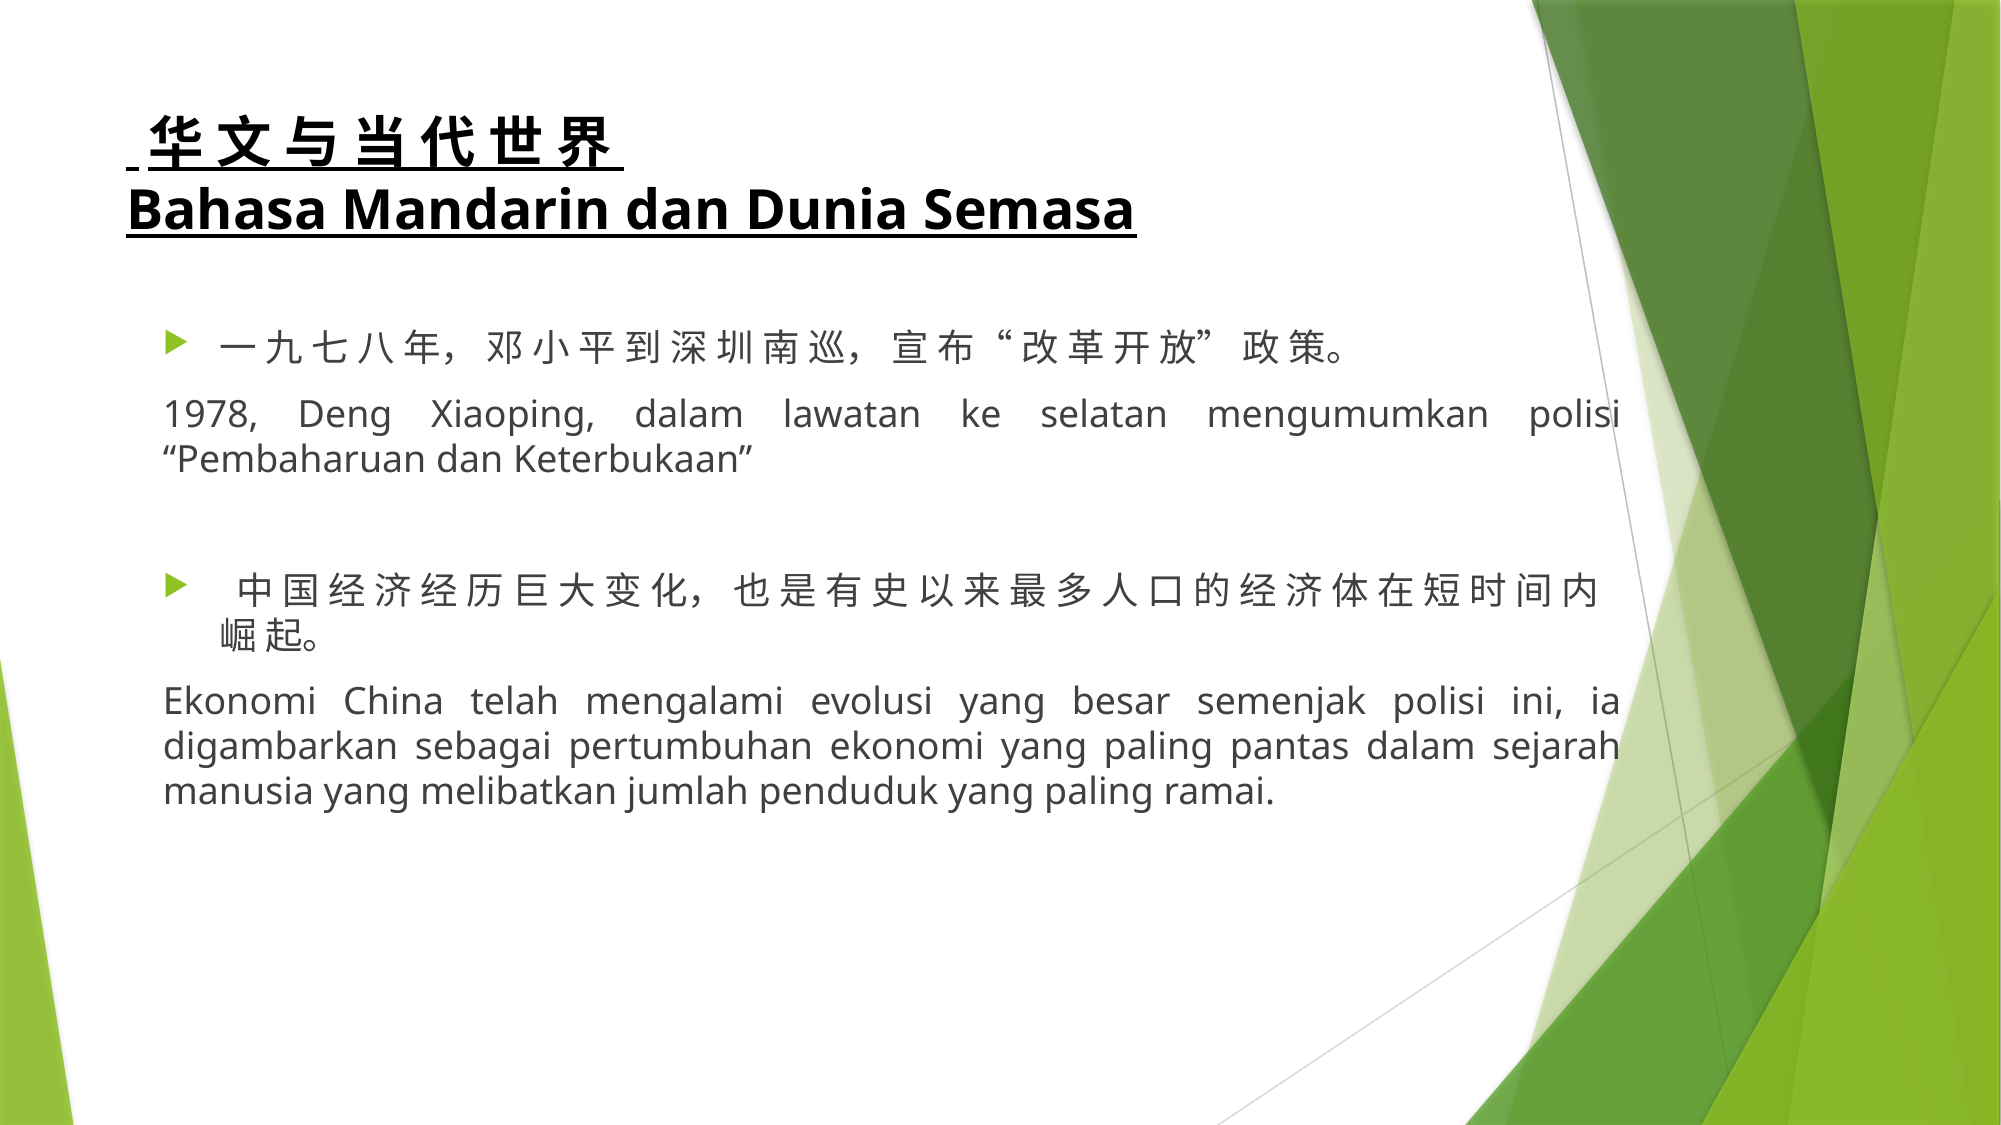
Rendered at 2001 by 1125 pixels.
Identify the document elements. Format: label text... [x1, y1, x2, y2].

list 一 九 七 八 年， 邓 小 平 到 深 圳 南 巡， 宣 布“ 改 革 开 放” 政 策。 1978, Deng Xiaoping, dalam lawatan ke selatan mengumumkan polisi “Pembaharuan dan Keterbukaan” 中 国 经 济 经 历 巨 大 变 化， 也 是 有 史 以 来 最 多 人 口 的 经 济 体 在 短 时 间 内 崛 起。 Ekonomi China telah mengalami evolusi yang besar semenjak polisi ini, ia digambarkan sebagai pertumbuhan ekonomi yang paling pantas dalam sejarah manusia yang melibatkan jumlah penduduk yang paling ramai. [147, 316, 1638, 1013]
title 华 文 与 当 代 世 界 Bahasa Mandarin dan Dunia Semasa [111, 99, 1522, 317]
